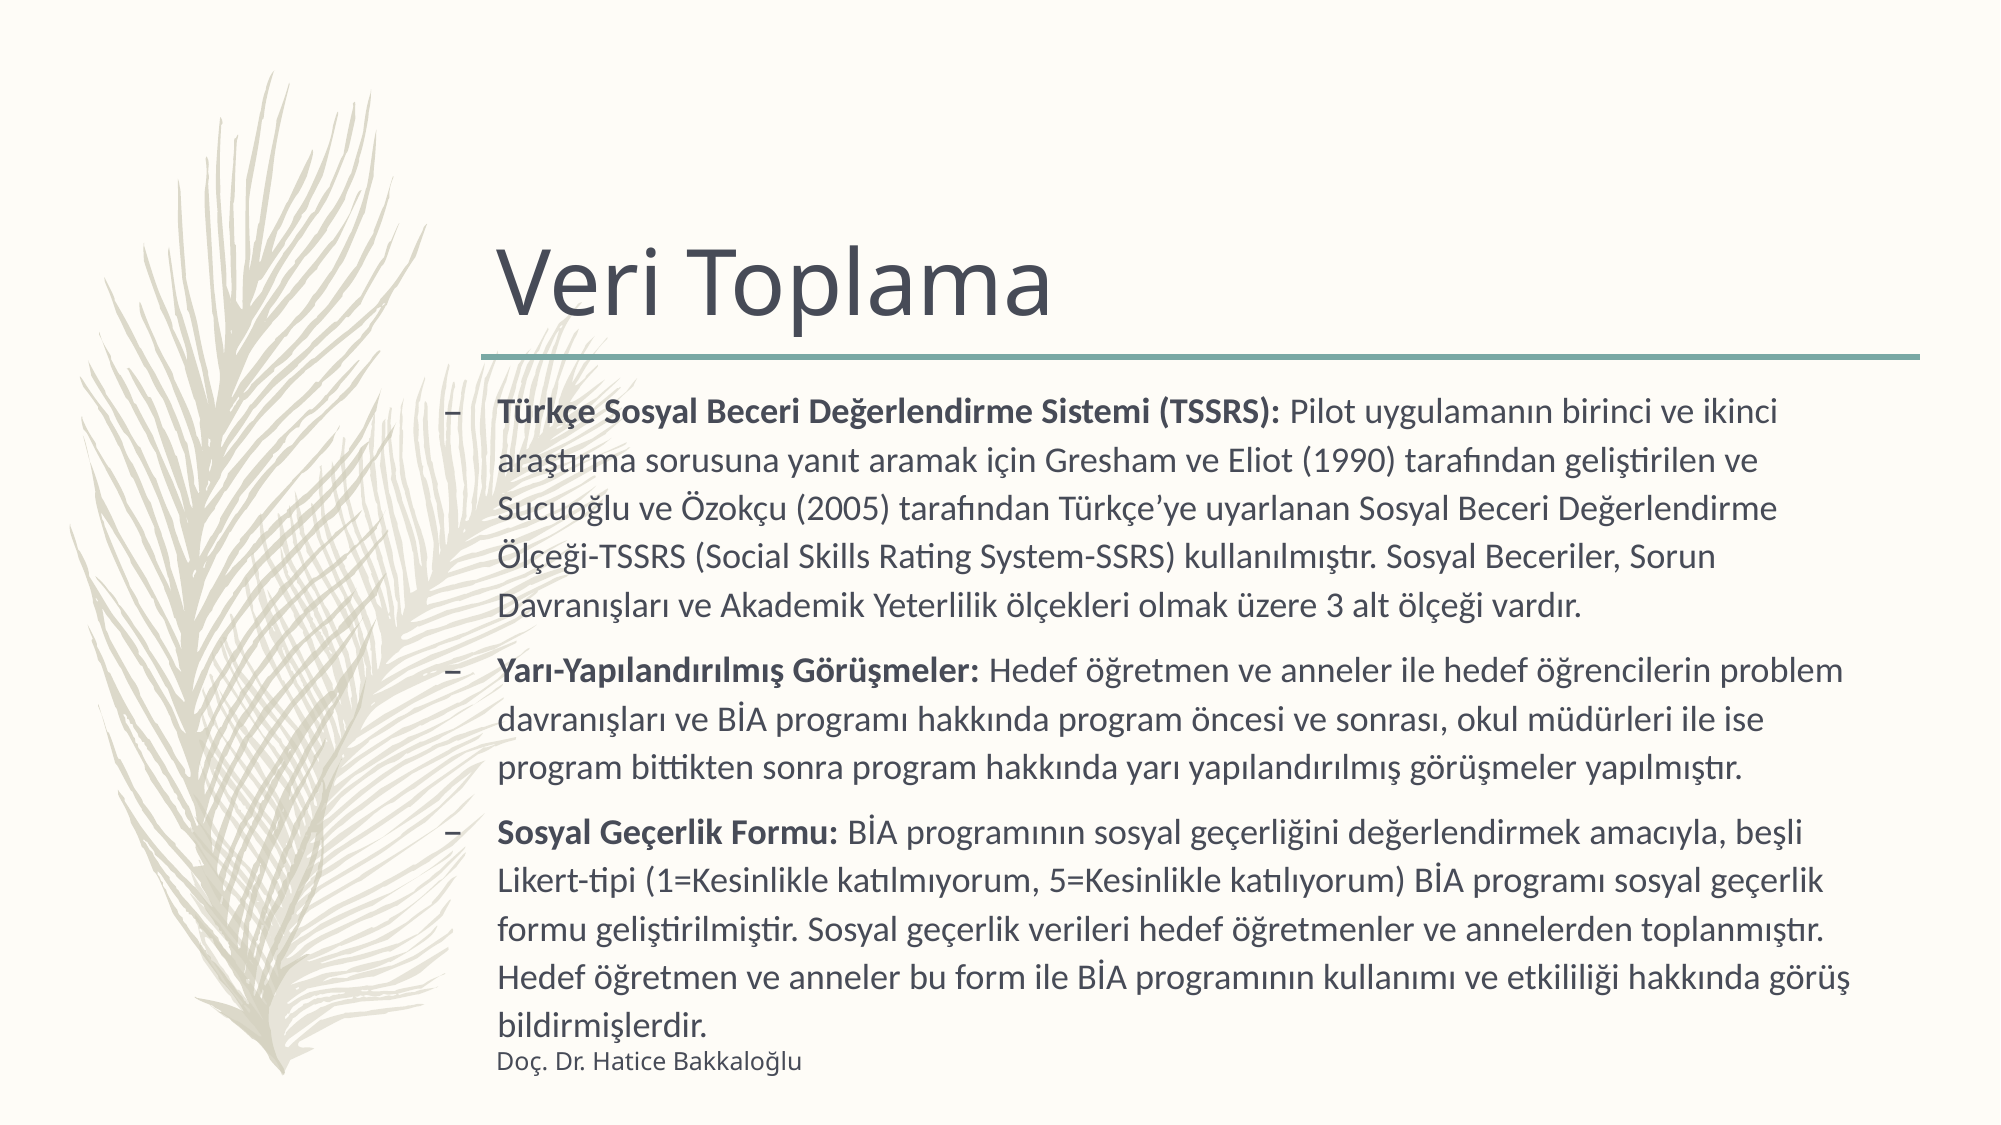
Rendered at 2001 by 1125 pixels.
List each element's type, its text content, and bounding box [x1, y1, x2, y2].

footer Doç. Dr. Hatice Bakkaloğlu [481, 1032, 1411, 1093]
list Türkçe Sosyal Beceri Değerlendirme Sistemi (TSSRS): Pilot uygulamanın birinci ve ikinci araştırma sorusuna yanıt aramak için Gresham ve Eliot (1990) tarafından geliştirilen ve Sucuoğlu ve Özokçu (2005) tarafından Türkçe’ye uyarlanan Sosyal Beceri Değerlendirme Ölçeği-TSSRS (Social Skills Rating System-SSRS) kullanılmıştır. Sosyal Beceriler, Sorun Davranışları ve Akademik Yeterlilik ölçekleri olmak üzere 3 alt ölçeği vardır. Yarı-Yapılandırılmış Görüşmeler: Hedef öğretmen ve anneler ile hedef öğrencilerin problem davranışları ve BİA programı hakkında program öncesi ve sonrası, okul müdürleri ile ise program bittikten sonra program hakkında yarı yapılandırılmış görüşmeler yapılmıştır. Sosyal Geçerlik Formu: BİA programının sosyal geçerliğini değerlendirmek amacıyla, beşli Likert-tipi (1=Kesinlikle katılmıyorum, 5=Kesinlikle katılıyorum) BİA programı sosyal geçerlik formu geliştirilmiştir. Sosyal geçerlik verileri hedef öğretmenler ve annelerden toplanmıştır. Hedef öğretmen ve anneler bu form ile BİA programının kullanımı ve etkililiği hakkında görüş bildirmişlerdir. [428, 375, 1868, 1063]
title Veri Toplama [481, 220, 1920, 350]
